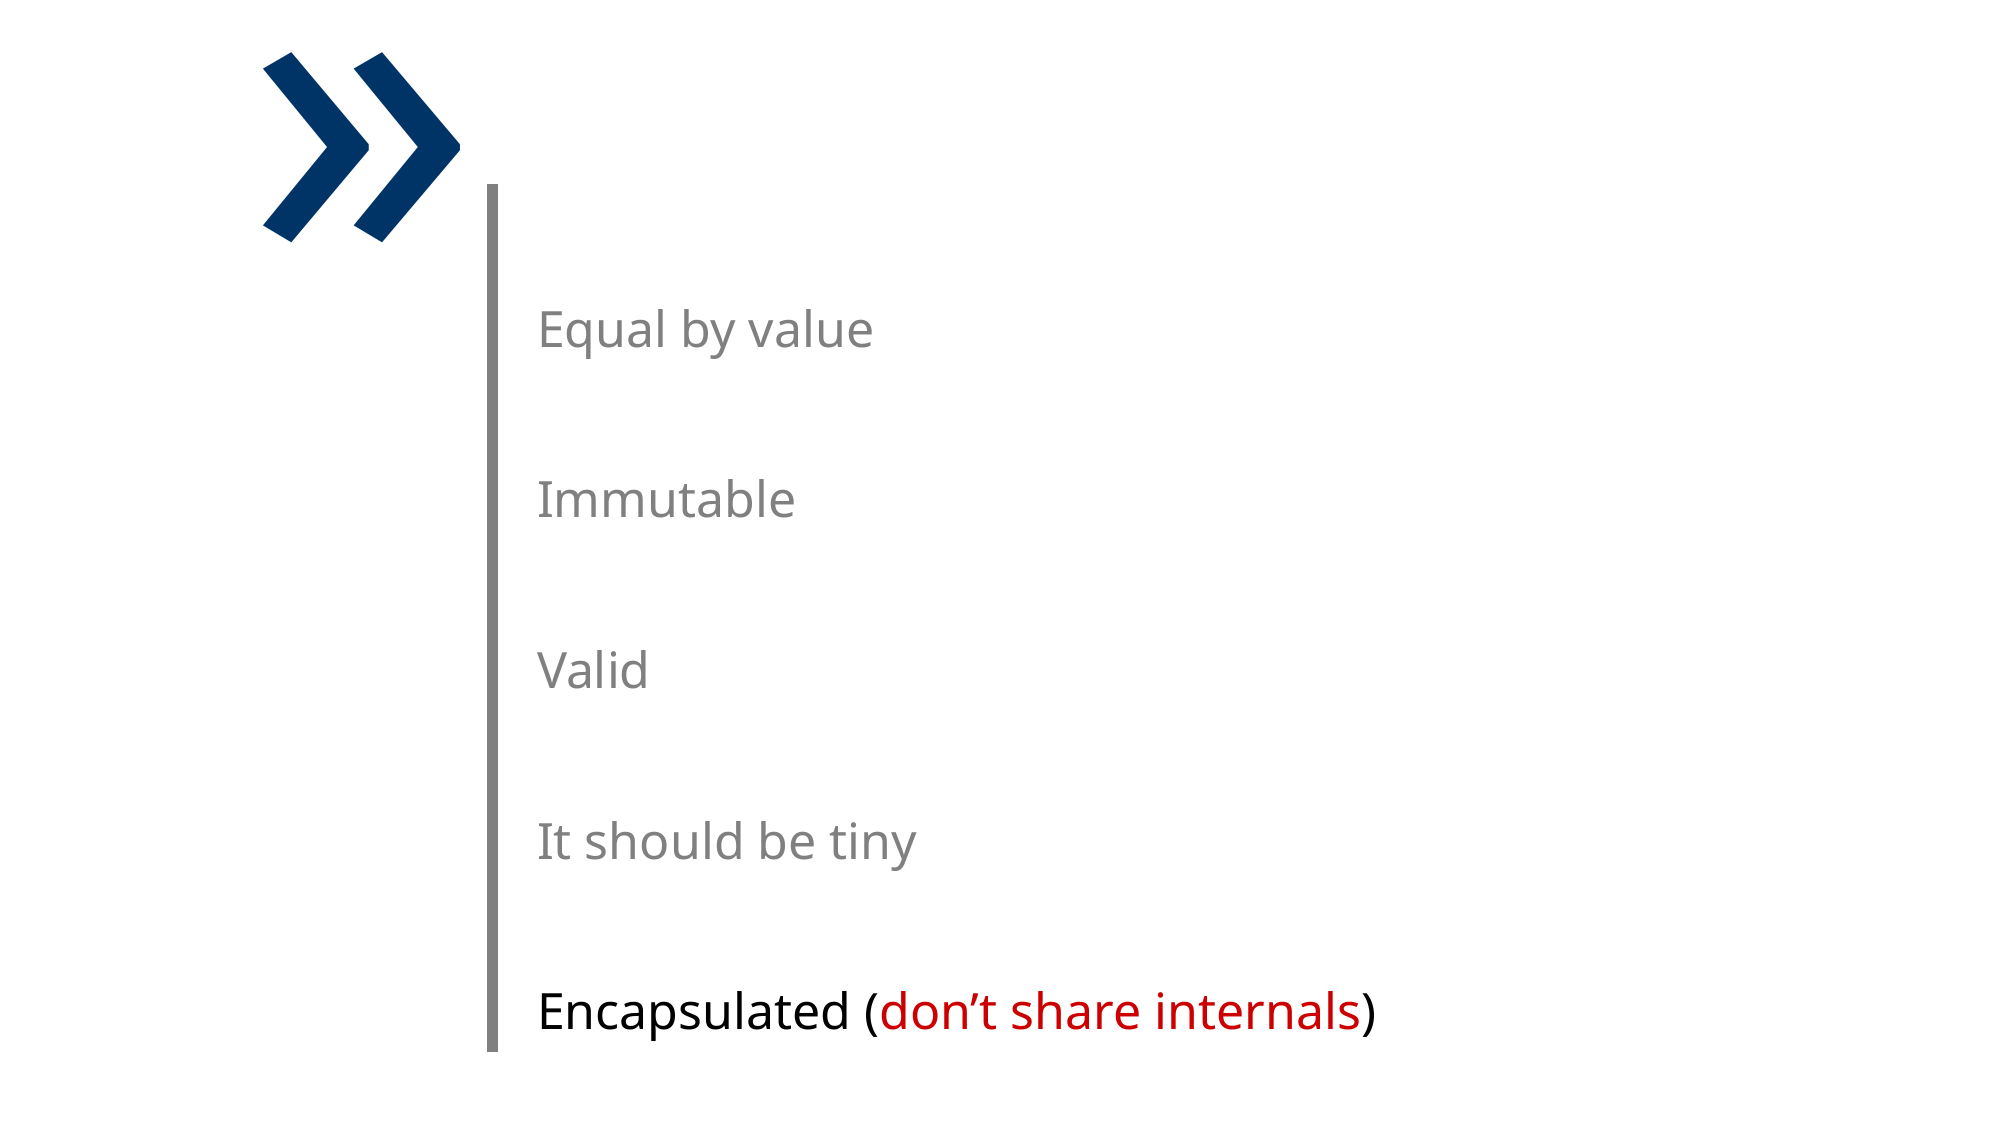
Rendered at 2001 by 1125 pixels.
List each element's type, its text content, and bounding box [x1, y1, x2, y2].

text_box » [230, 0, 426, 1118]
table_header Equal by value Immutable Valid It should be tiny Encapsulated (don’t share internals) [498, 184, 1901, 1052]
